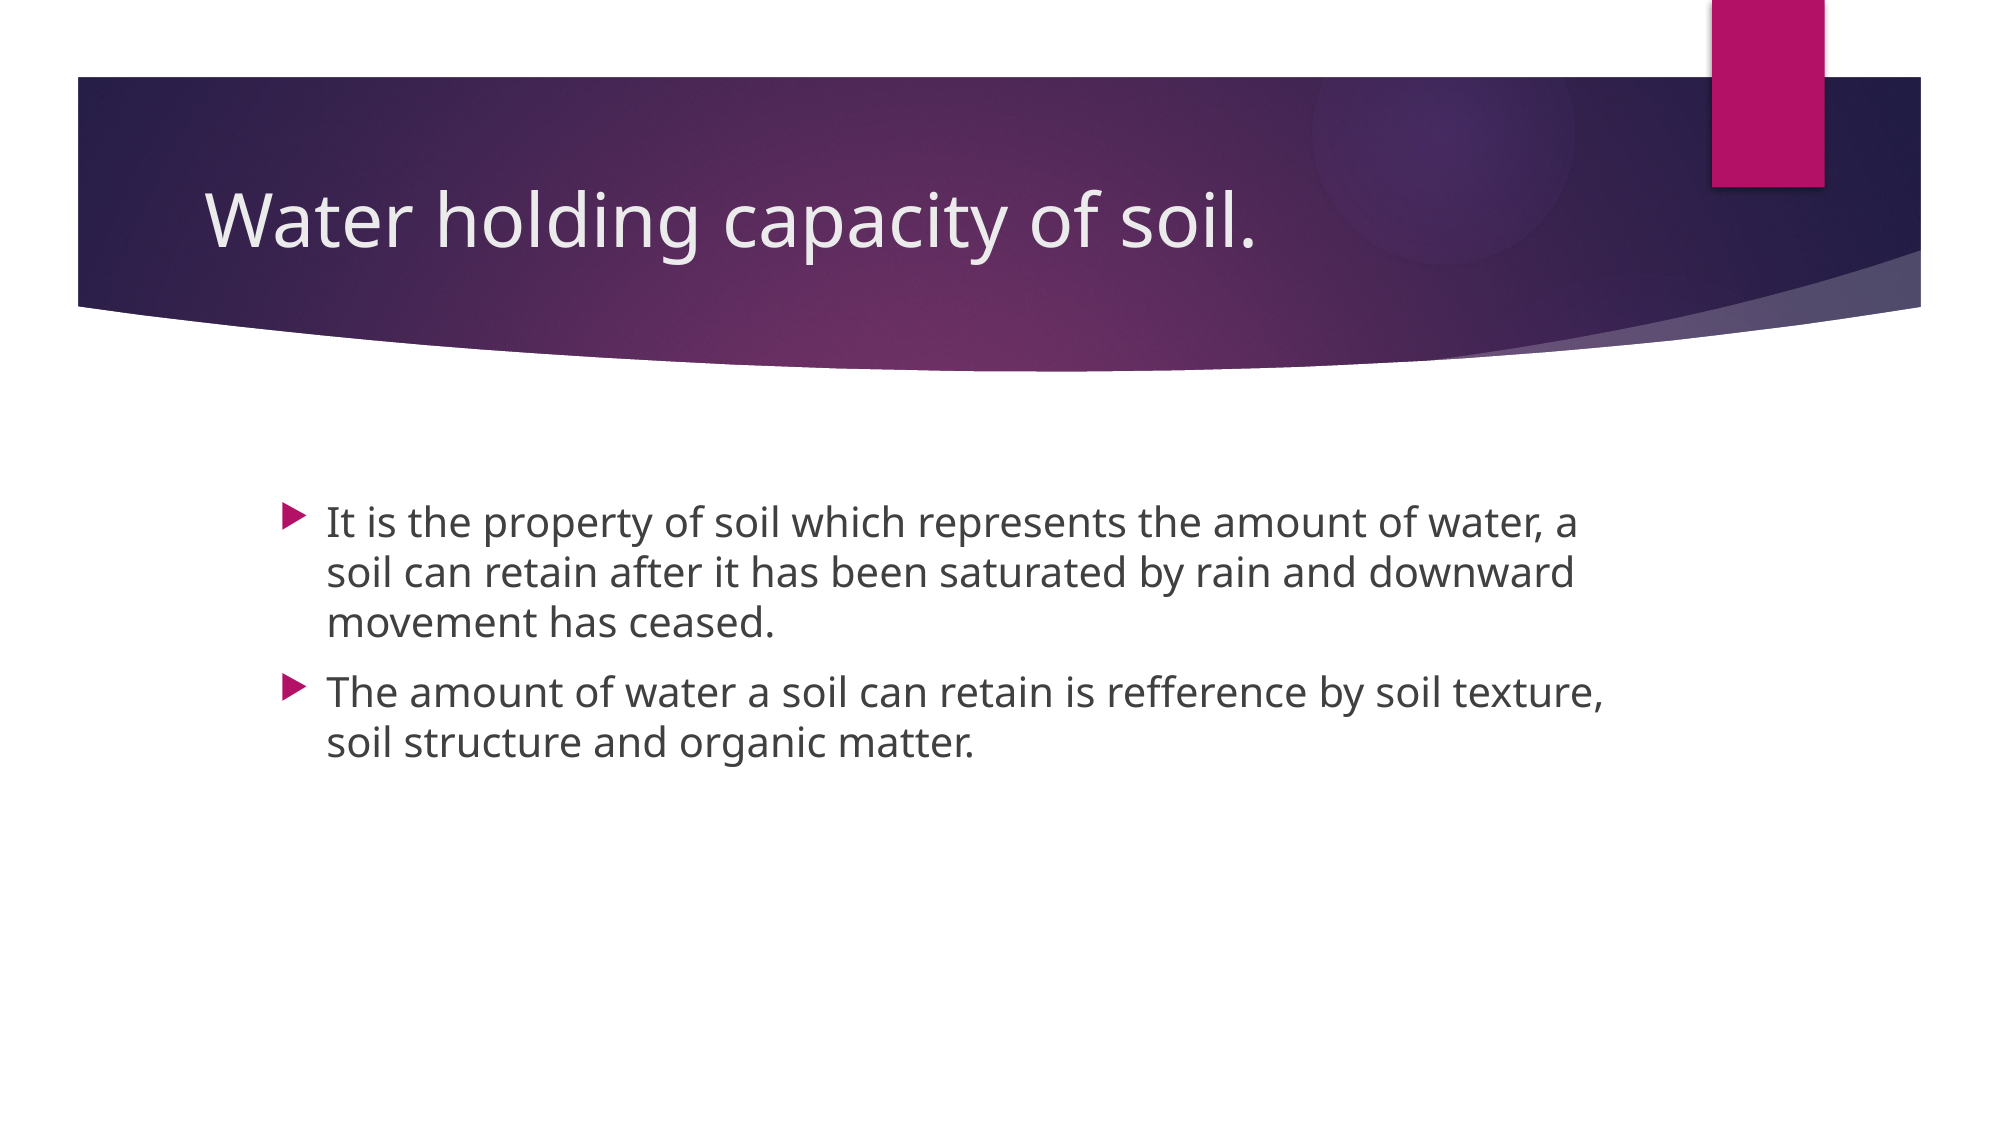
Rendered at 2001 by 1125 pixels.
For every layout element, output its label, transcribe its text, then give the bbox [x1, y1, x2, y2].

list It is the property of soil which represents the amount of water, a soil can retain after it has been saturated by rain and downward movement has ceased. The amount of water a soil can retain is refference by soil texture, soil structure and organic matter. [189, 427, 1638, 988]
title Water holding capacity of soil. [189, 159, 1627, 276]
